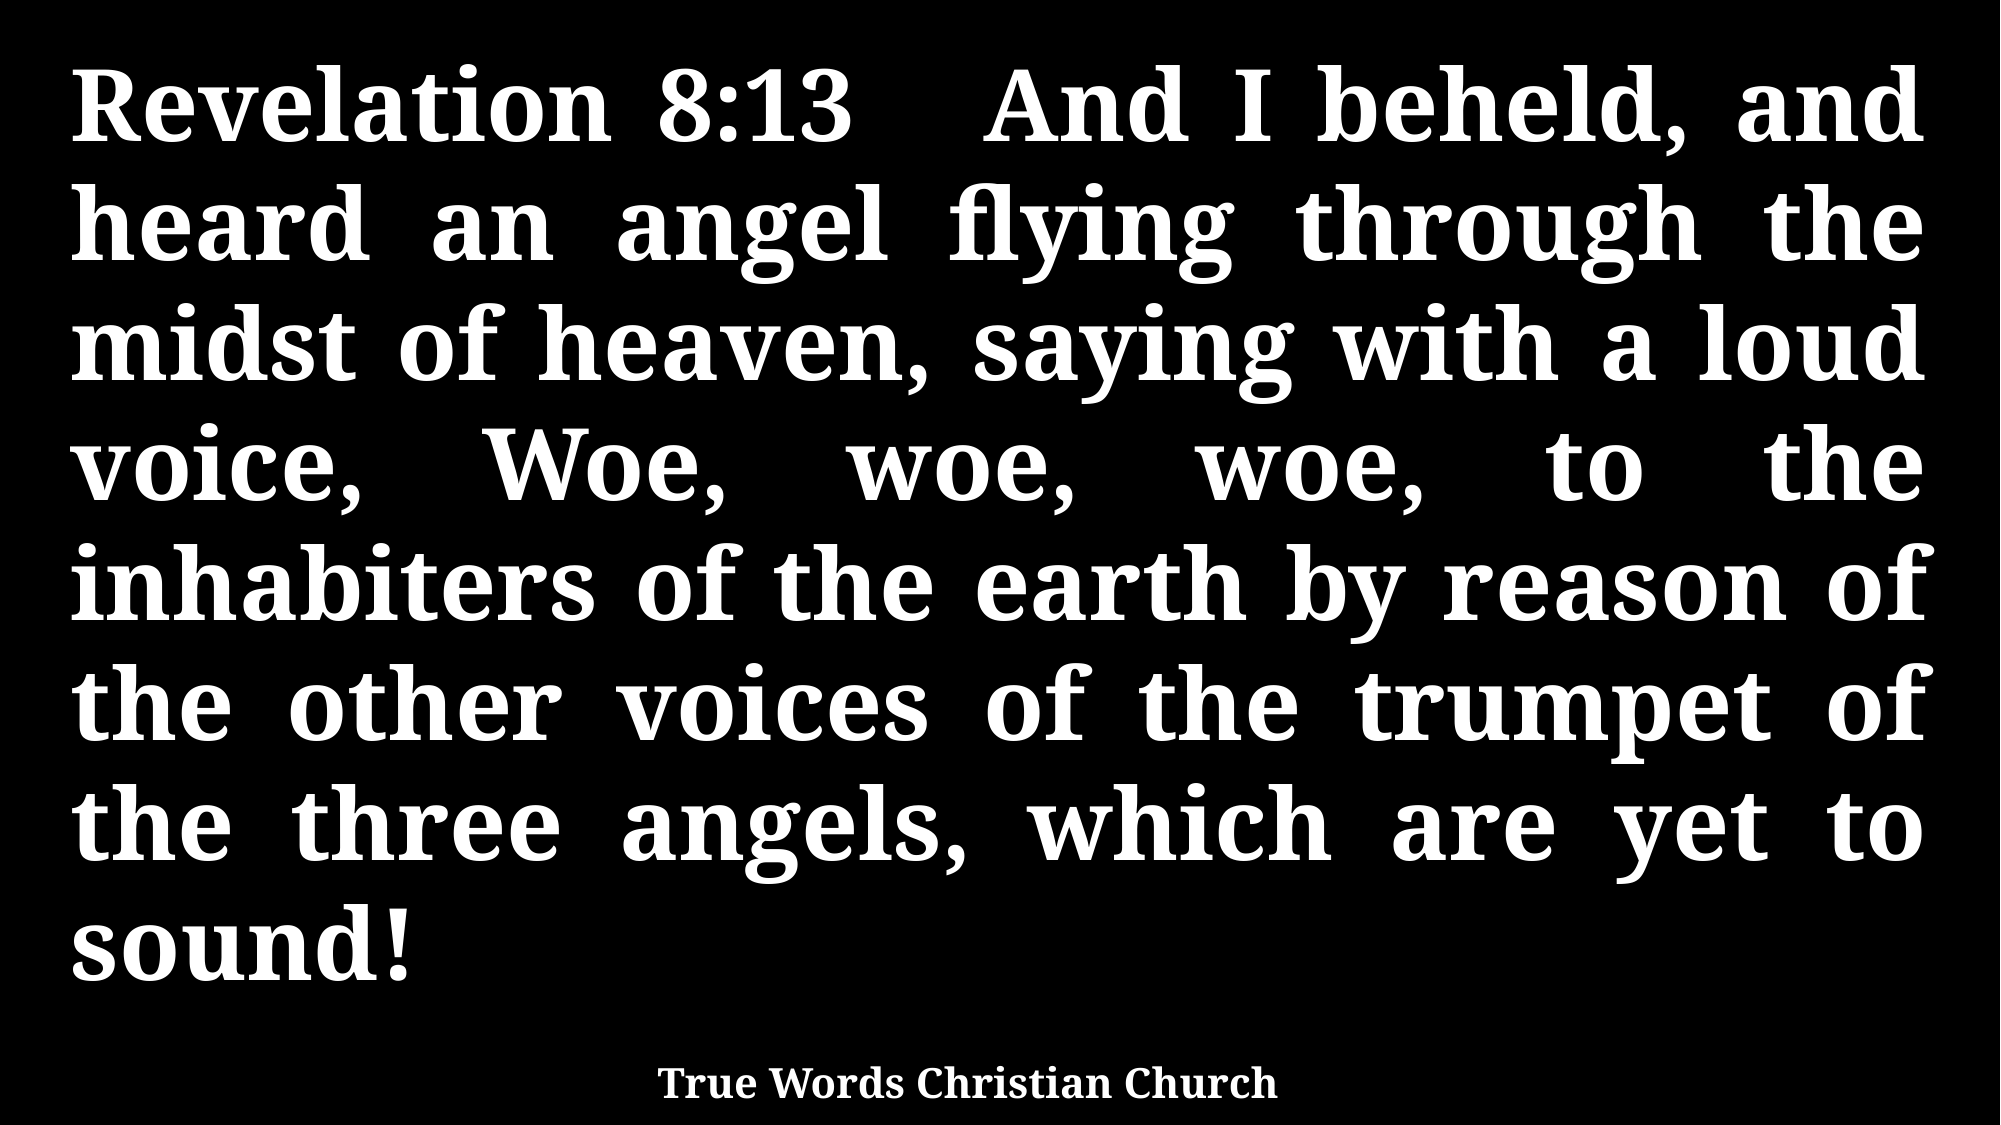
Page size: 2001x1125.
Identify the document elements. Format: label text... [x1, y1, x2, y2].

text_box Revelation 8:13 And I beheld, and heard an angel flying through the midst of heaven, saying with a loud voice, Woe, woe, woe, to the inhabiters of the earth by reason of the other voices of the trumpet of the three angels, which are yet to sound! [55, 33, 1944, 1008]
text_box True Words Christian Church [642, 1049, 1294, 1114]
